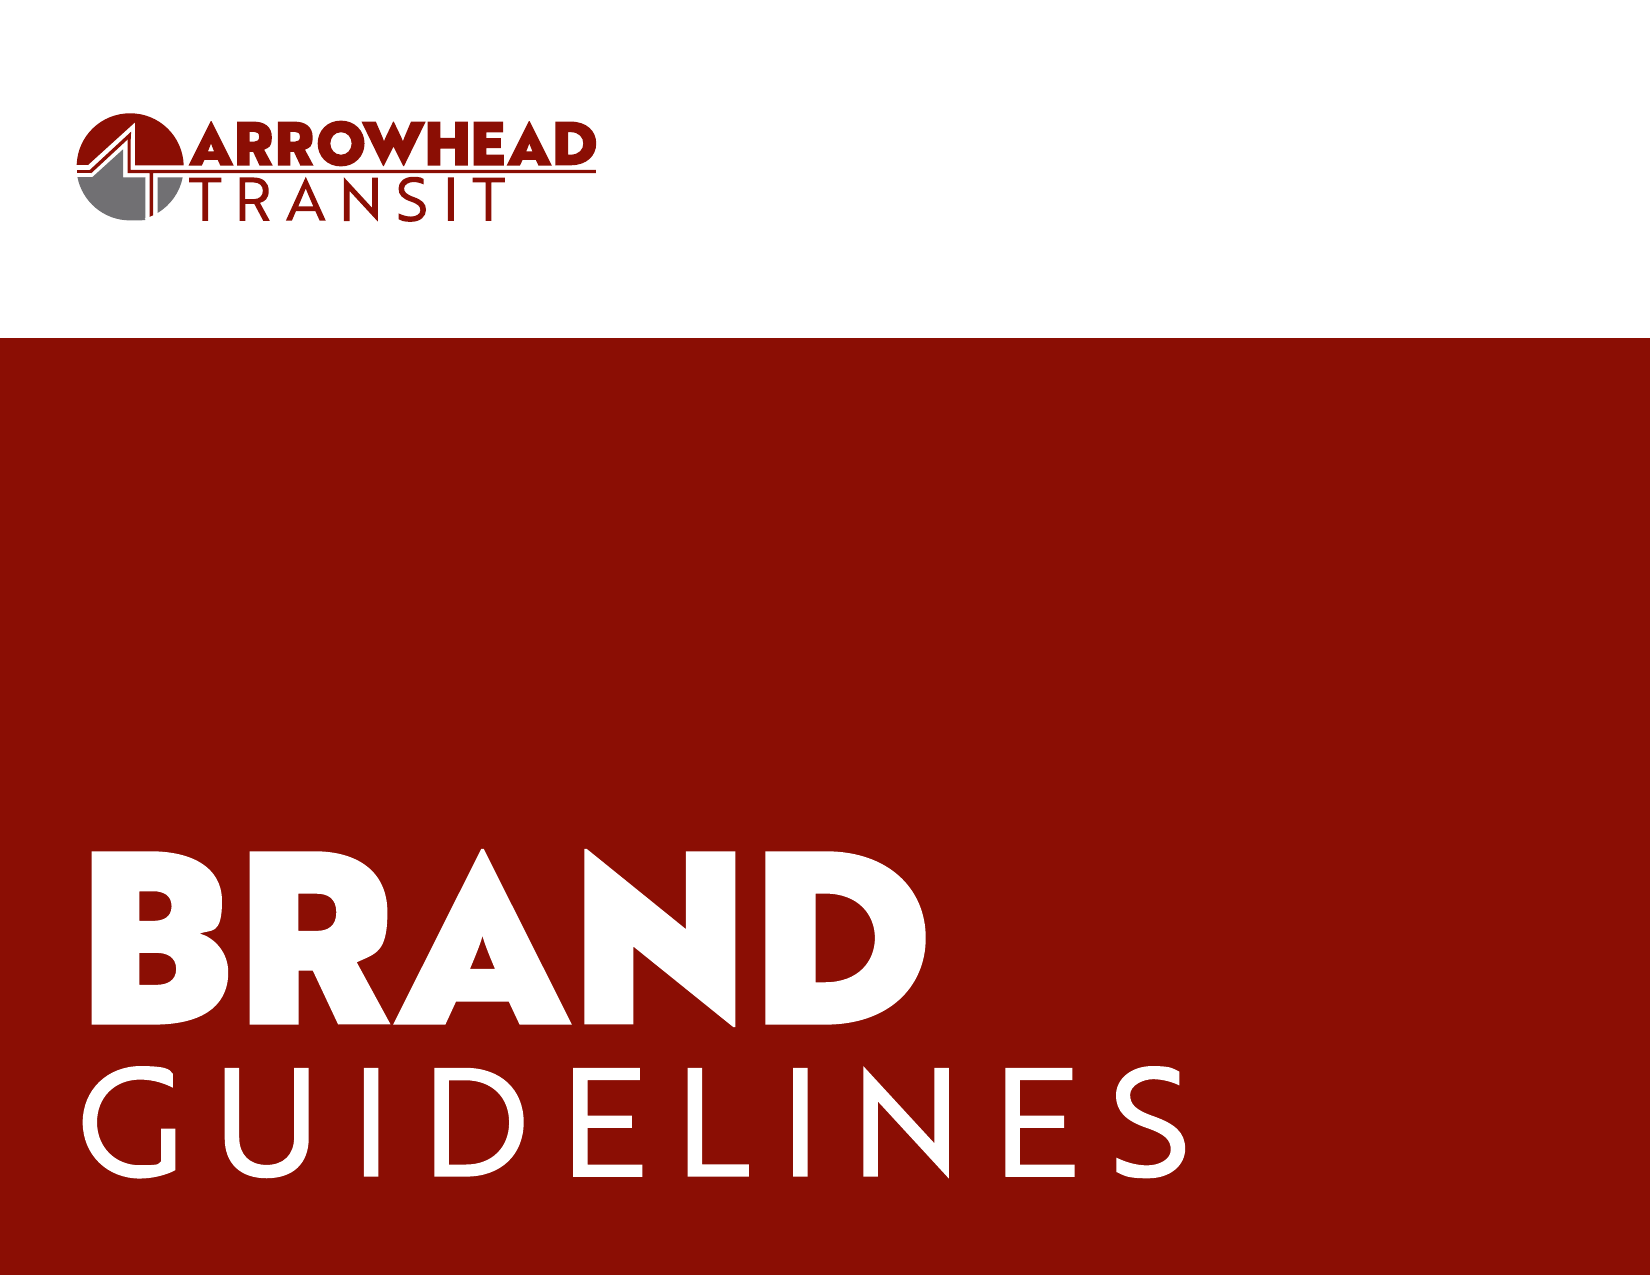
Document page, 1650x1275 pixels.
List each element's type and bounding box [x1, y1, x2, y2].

text_box [82, 848, 1186, 1180]
text_box [0, 338, 1650, 1275]
text_box [76, 112, 597, 223]
